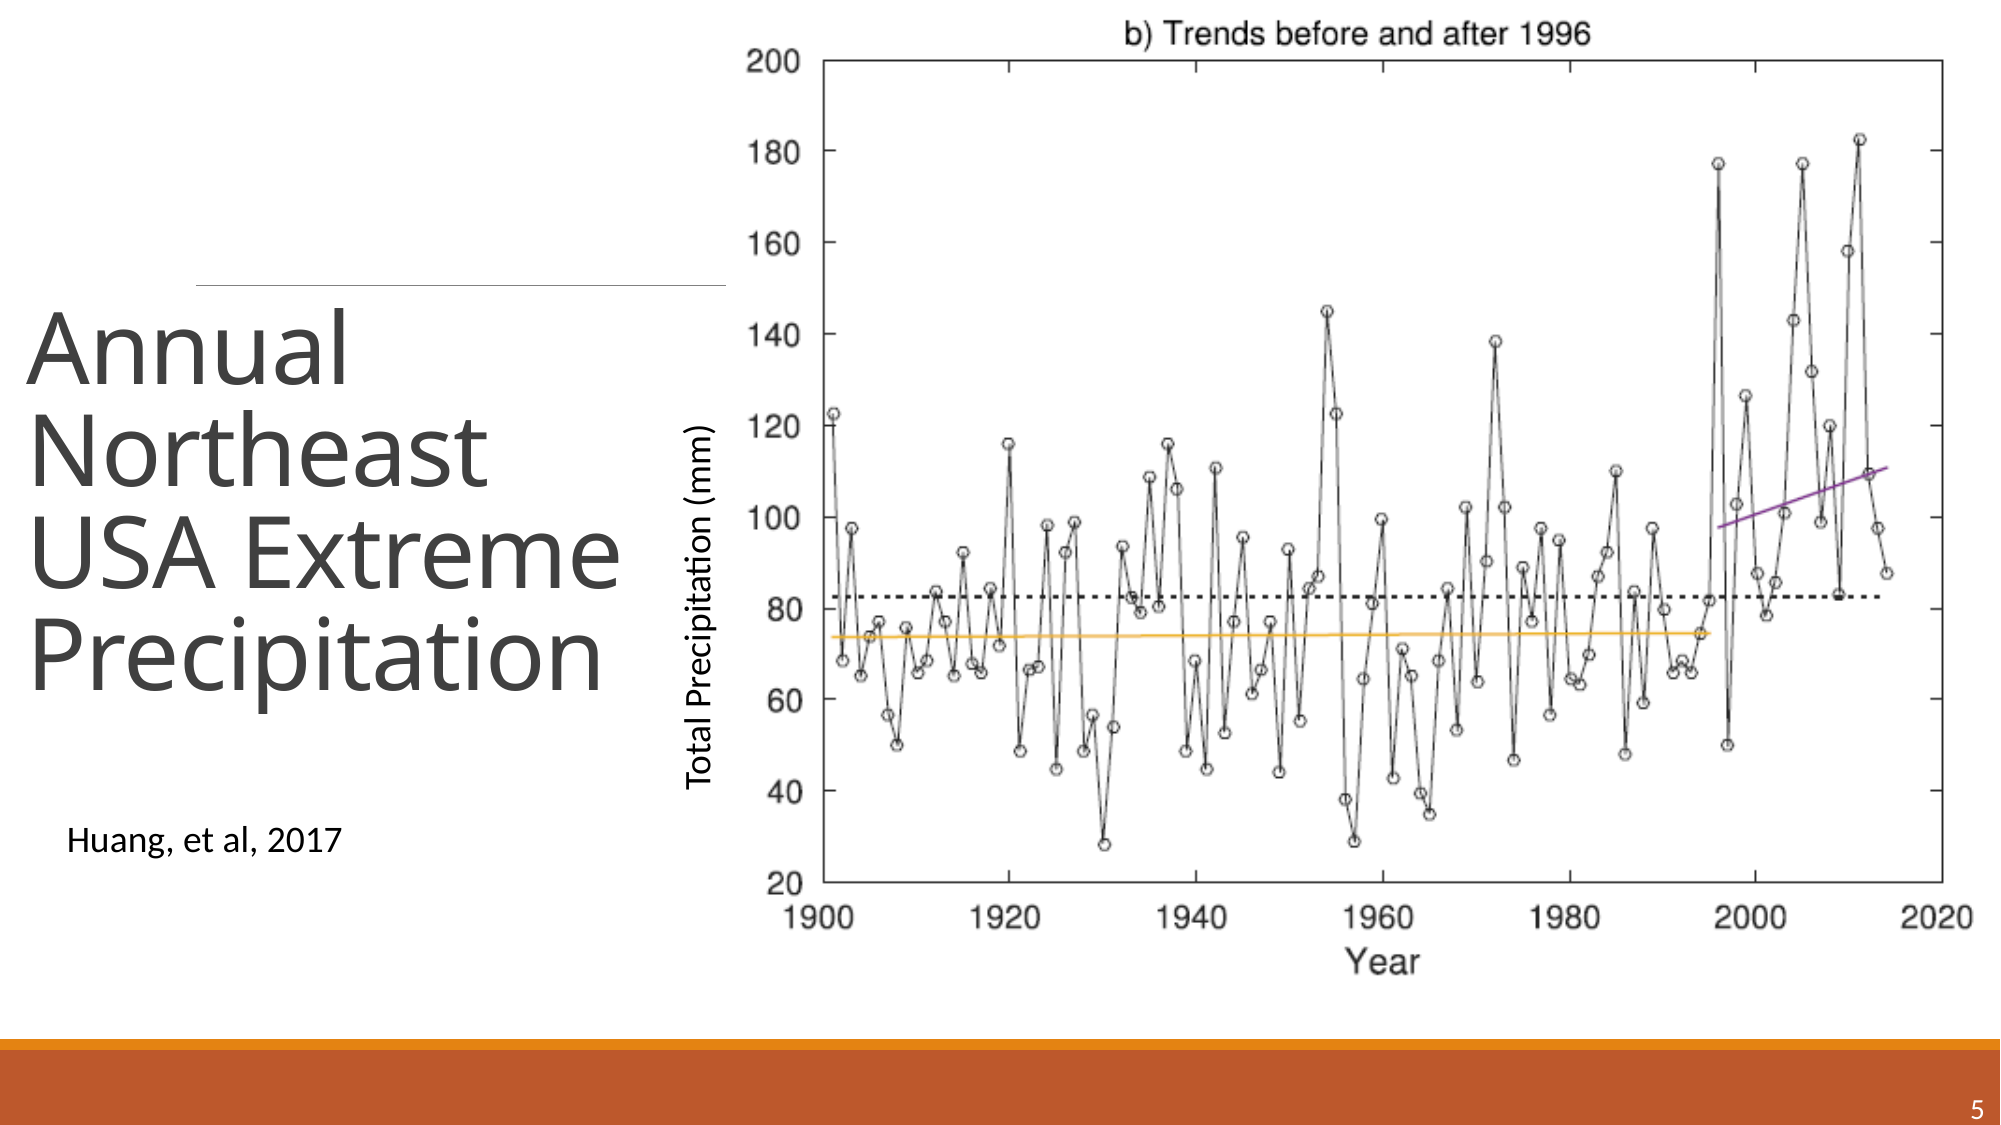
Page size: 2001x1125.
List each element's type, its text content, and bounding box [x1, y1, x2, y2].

title Annual Northeast USA Extreme Precipitation [11, 108, 666, 719]
text_box Huang, et al, 2017 [52, 807, 359, 868]
slide_number 5 [1784, 1077, 2000, 1125]
text_box Total Precipitation (mm) [665, 409, 723, 805]
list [725, 0, 2000, 981]
